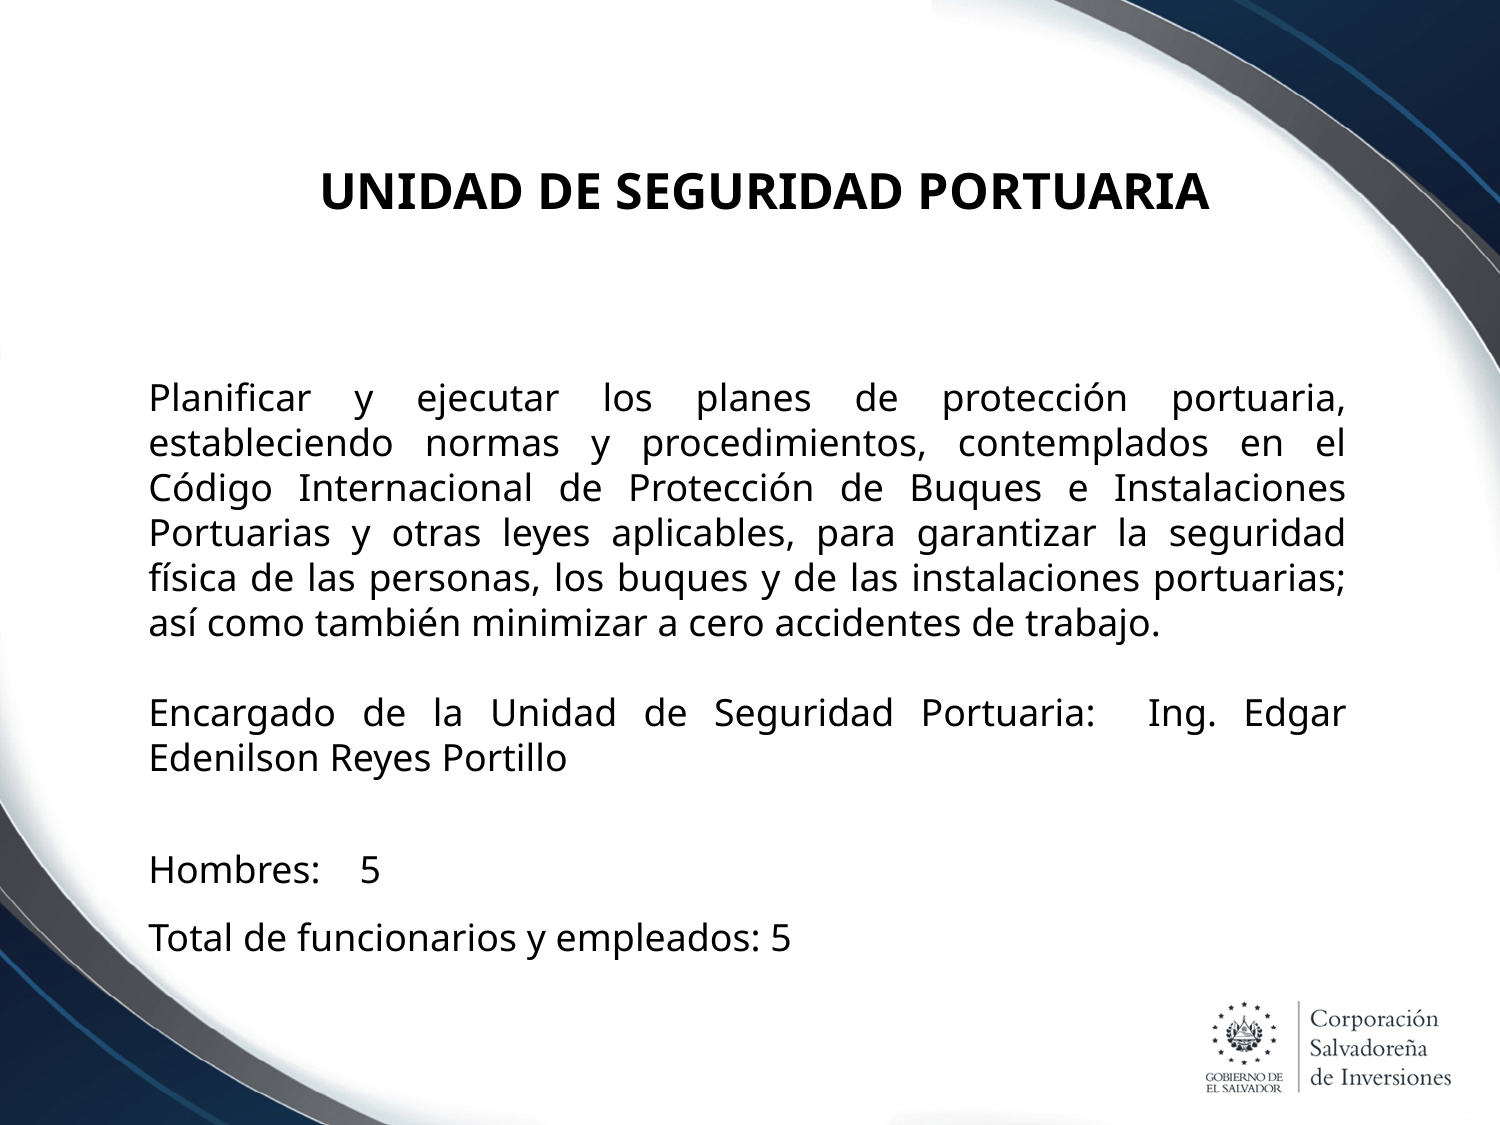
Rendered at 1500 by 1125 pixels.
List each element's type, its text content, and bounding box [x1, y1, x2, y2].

text_box Planificar y ejecutar los planes de protección portuaria, estableciendo normas y procedimientos, contemplados en el Código Internacional de Protección de Buques e Instalaciones Portuarias y otras leyes aplicables, para garantizar la seguridad física de las personas, los buques y de las instalaciones portuarias; así como también minimizar a cero accidentes de trabajo. Encargado de la Unidad de Seguridad Portuaria: Ing. Edgar Edenilson Reyes Portillo Hombres: 5 Total de funcionarios y empleados: 5 [133, 366, 1363, 1011]
picture [0, 0, 1500, 1125]
text_box UNIDAD DE SEGURIDAD PORTUARIA [304, 152, 1226, 227]
